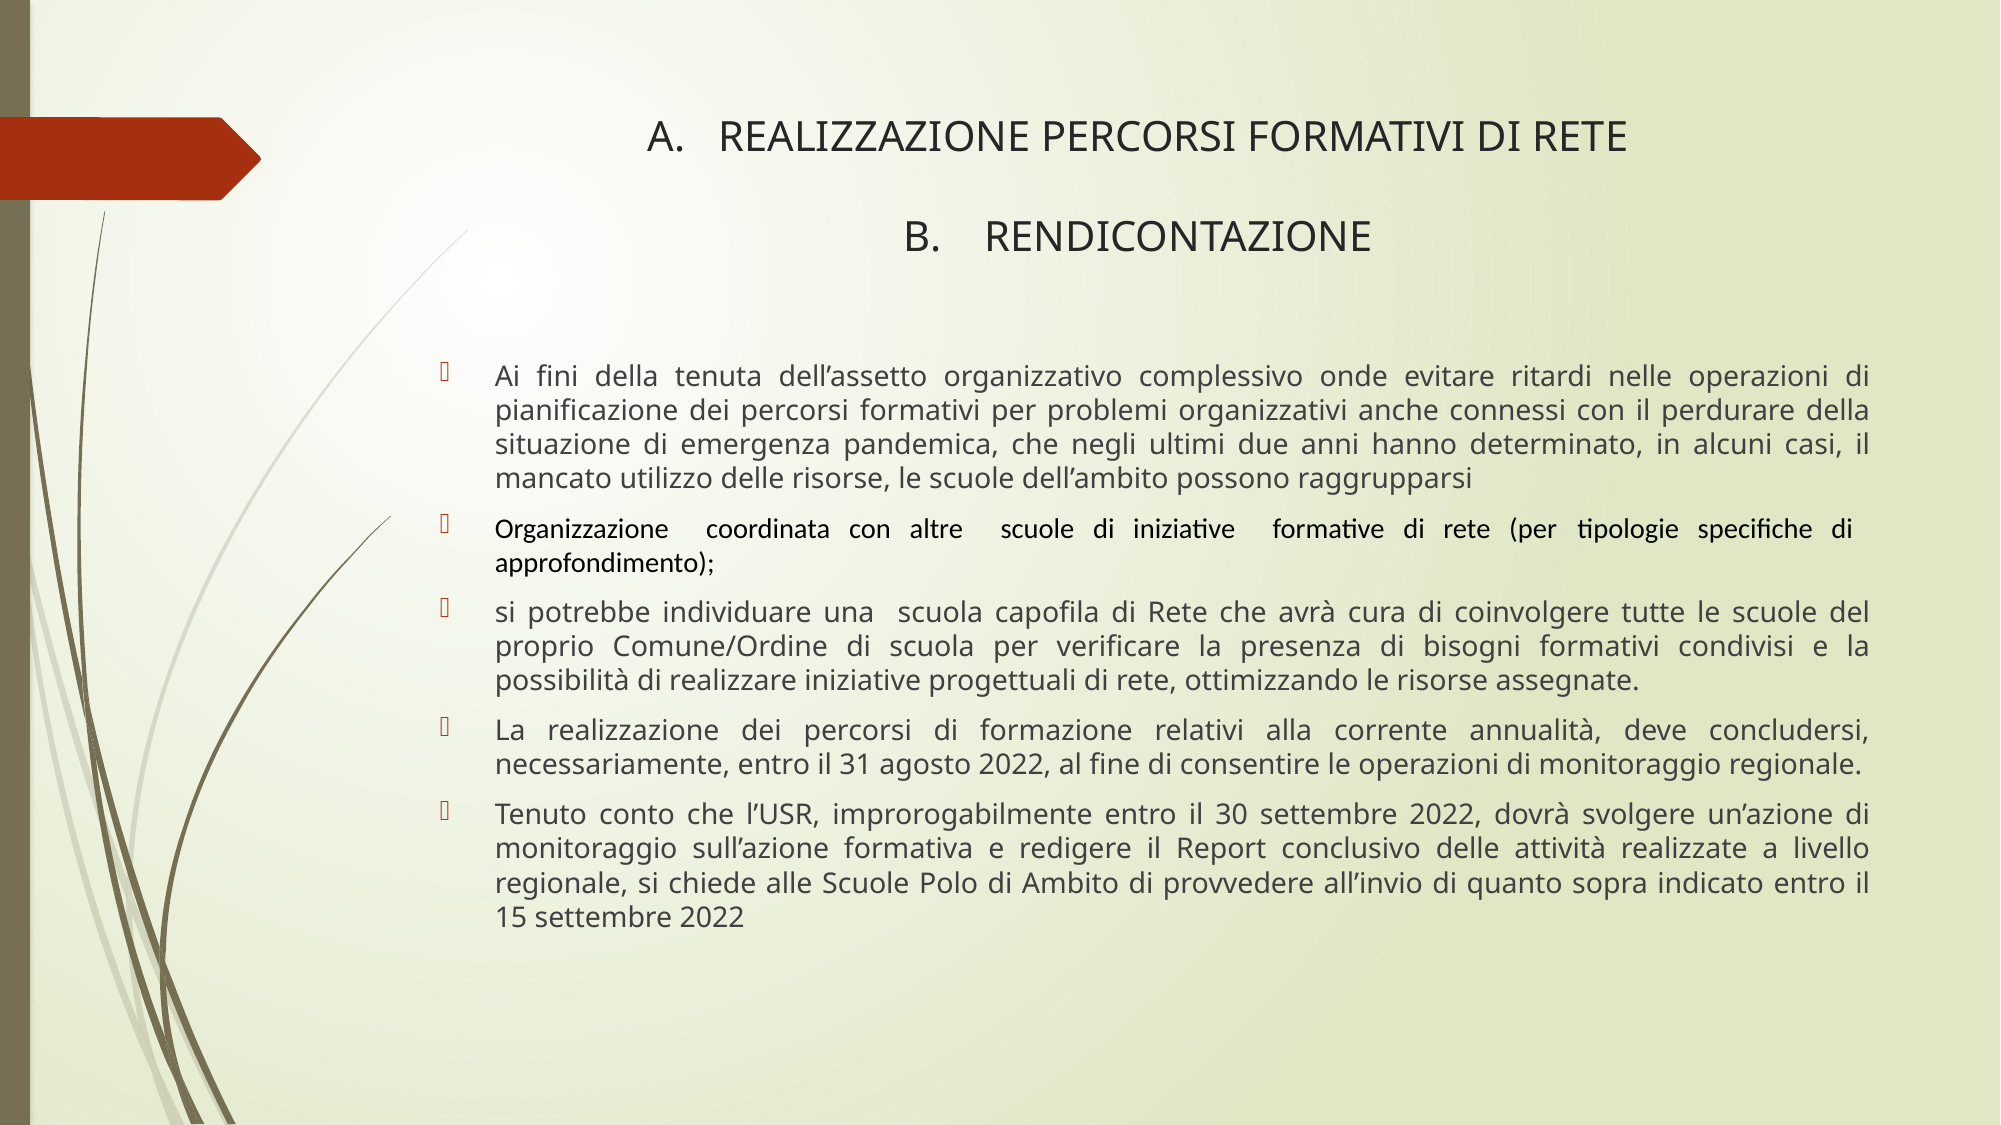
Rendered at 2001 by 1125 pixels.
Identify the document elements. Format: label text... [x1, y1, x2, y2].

title A. REALIZZAZIONE PERCORSI FORMATIVI DI RETE B. RENDICONTAZIONE [389, 102, 1888, 350]
list Ai fini della tenuta dell’assetto organizzativo complessivo onde evitare ritardi nelle operazioni di pianificazione dei percorsi formativi per problemi organizzativi anche connessi con il perdurare della situazione di emergenza pandemica, che negli ultimi due anni hanno determinato, in alcuni casi, il mancato utilizzo delle risorse, le scuole dell’ambito possono raggrupparsi Organizzazione coordinata con altre scuole di iniziative formative di rete (per tipologie specifiche di approfondimento); si potrebbe individuare una scuola capofila di Rete che avrà cura di coinvolgere tutte le scuole del proprio Comune/Ordine di scuola per verificare la presenza di bisogni formativi condivisi e la possibilità di realizzare iniziative progettuali di rete, ottimizzando le risorse assegnate. La realizzazione dei percorsi di formazione relativi alla corrente annualità, deve concludersi, necessariamente, entro il 31 agosto 2022, al fine di consentire le operazioni di monitoraggio regionale. Tenuto conto che l’USR, improrogabilmente entro il 30 settembre 2022, dovrà svolgere un’azione di monitoraggio sull’azione formativa e redigere il Report conclusivo delle attività realizzate a livello regionale, si chiede alle Scuole Polo di Ambito di provvedere all’invio di quanto sopra indicato entro il 15 settembre 2022 [424, 350, 1888, 970]
